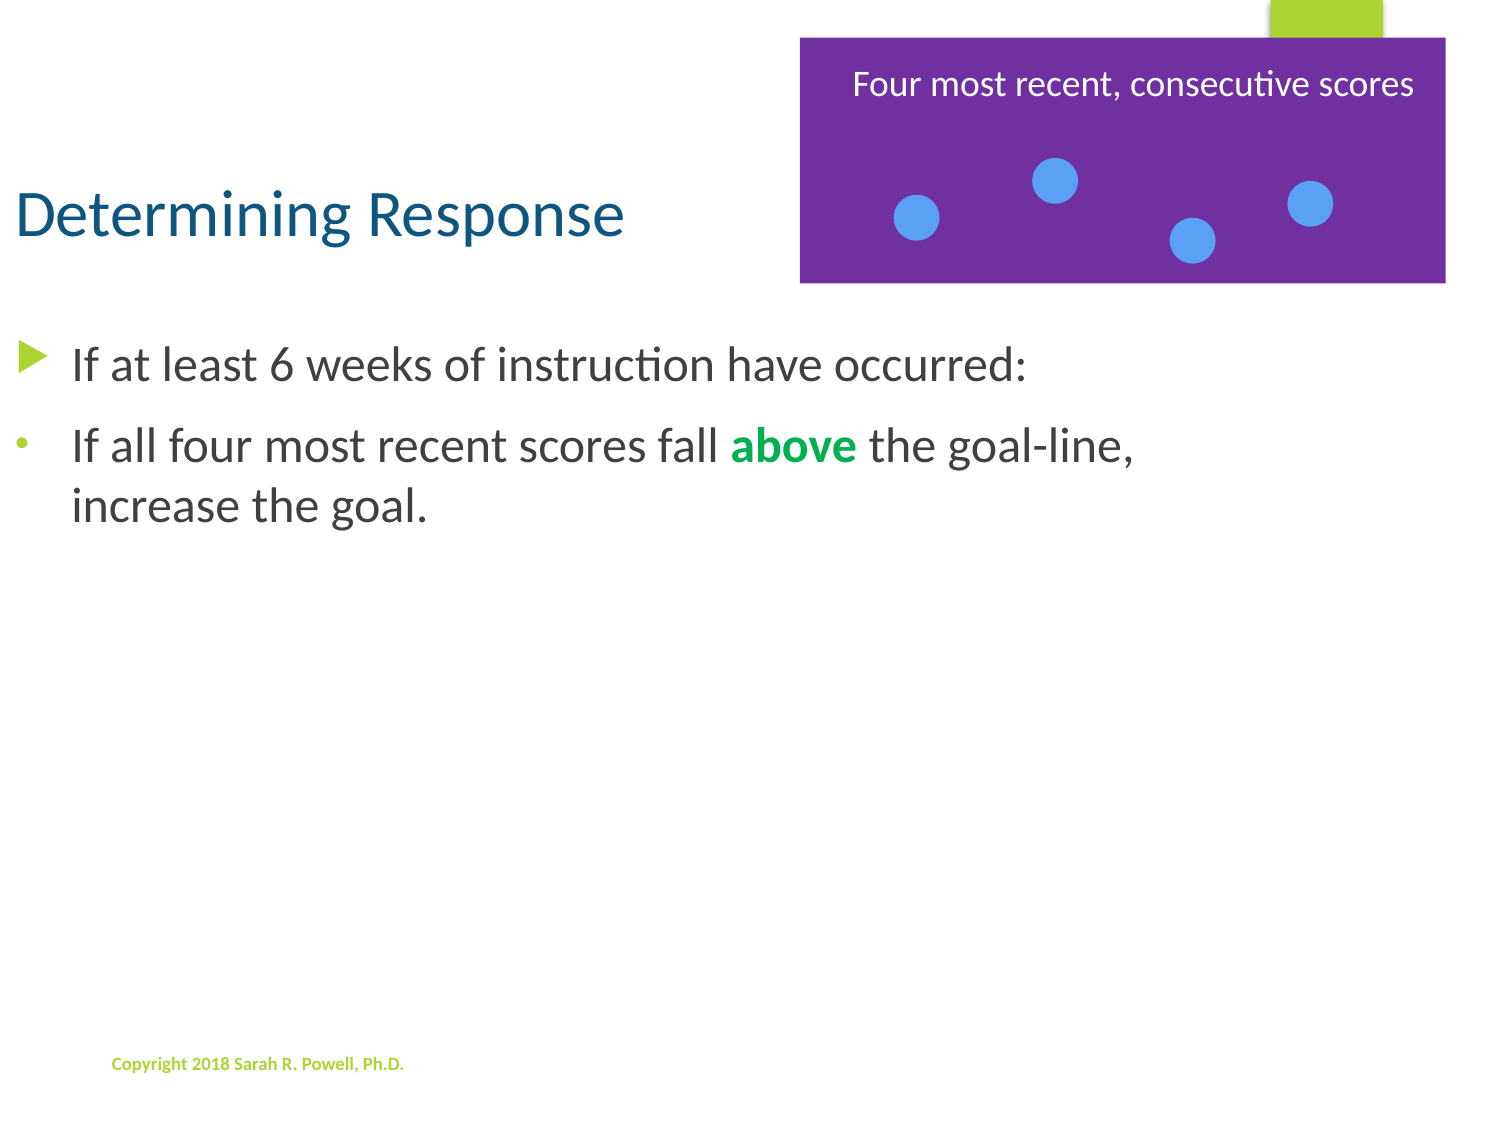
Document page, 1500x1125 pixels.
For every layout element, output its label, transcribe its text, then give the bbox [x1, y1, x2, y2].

title Determining Response [0, 152, 793, 269]
list If at least 6 weeks of instruction have occurred: If all four most recent scores fall above the goal-line, increase the goal. [0, 323, 1296, 1016]
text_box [799, 37, 1446, 284]
footer Copyright 2018 Sarah R. Powell, Ph.D. [96, 1044, 731, 1082]
